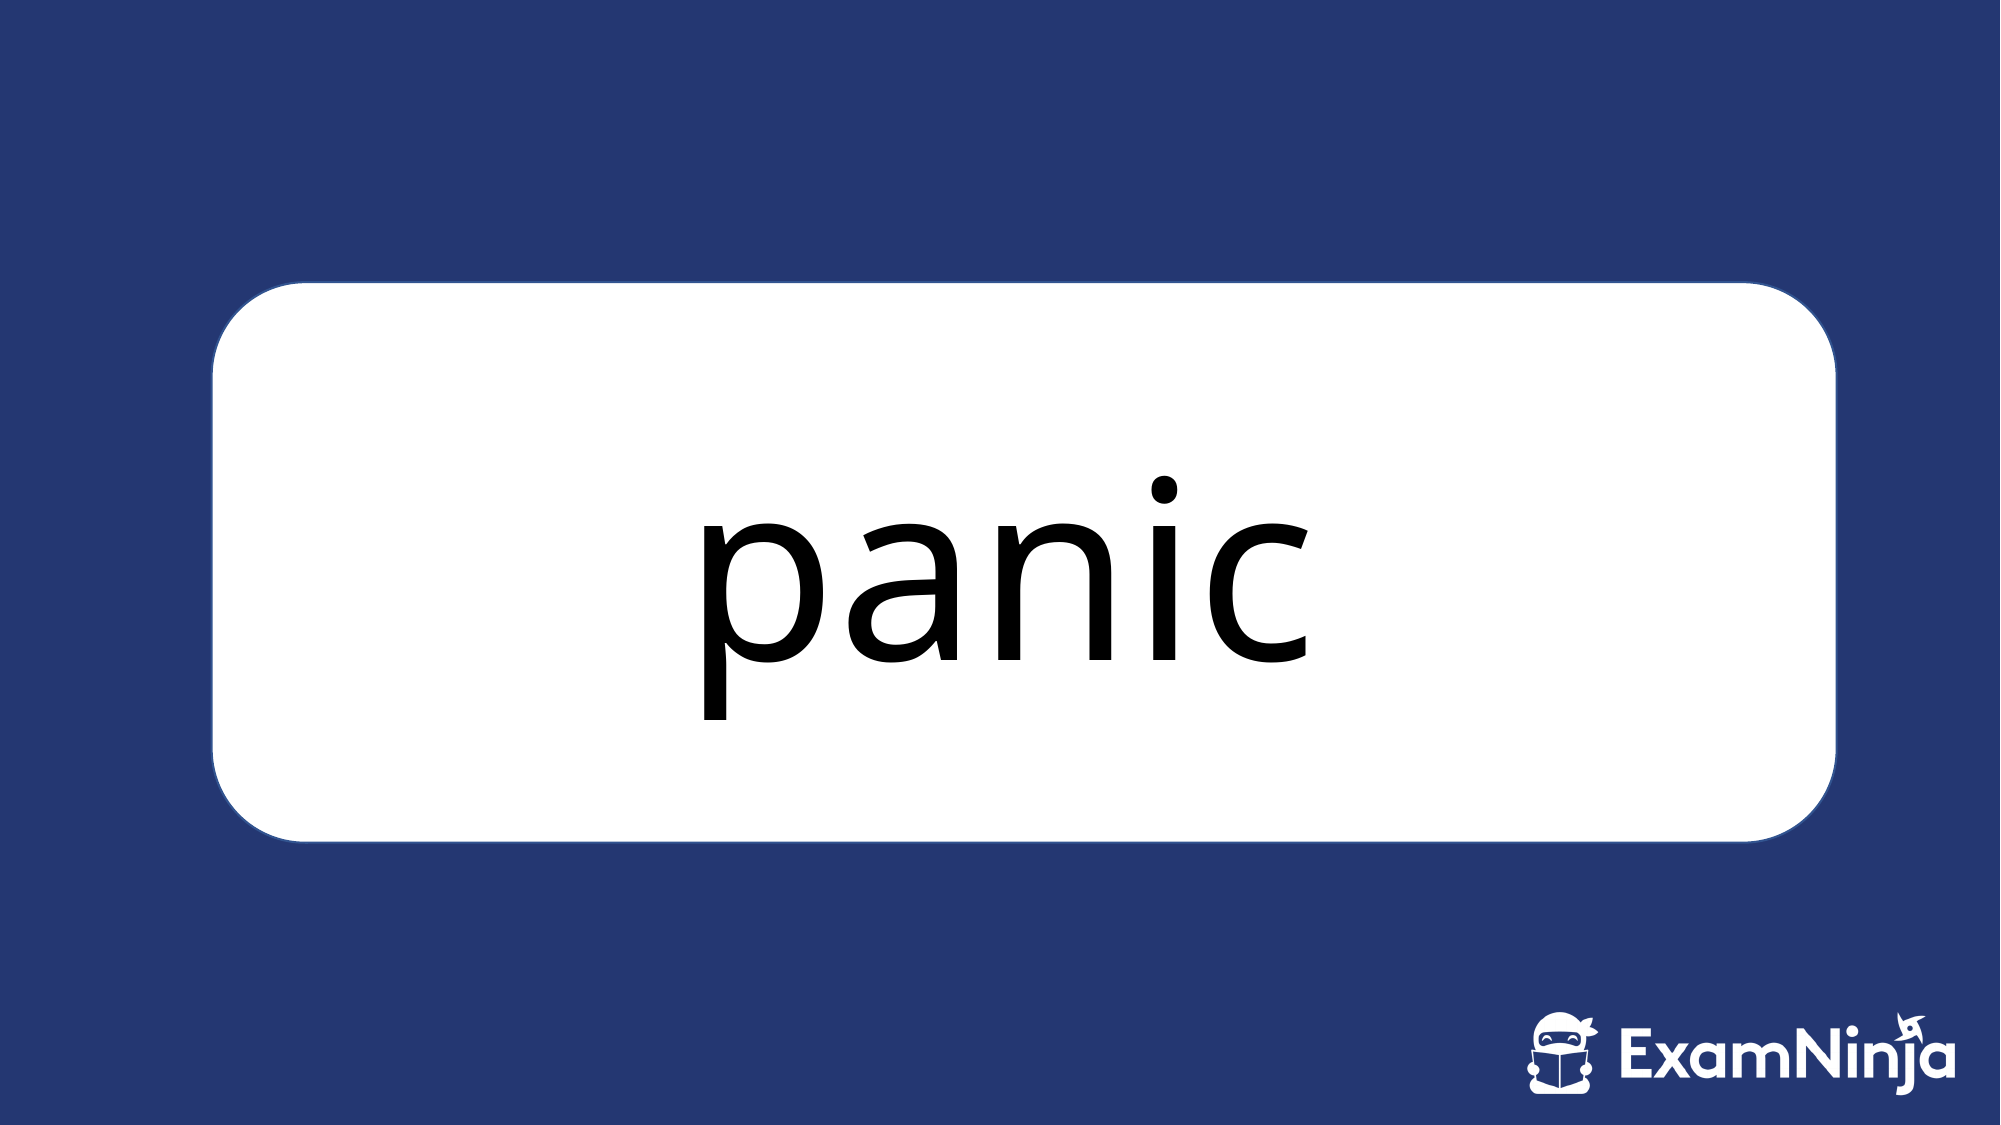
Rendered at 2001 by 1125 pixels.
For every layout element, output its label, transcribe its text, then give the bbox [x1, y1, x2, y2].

picture [1501, 1003, 1979, 1102]
text_box panic [143, 403, 1857, 719]
text_box [210, 719, 1838, 844]
text_box [210, 281, 1838, 403]
